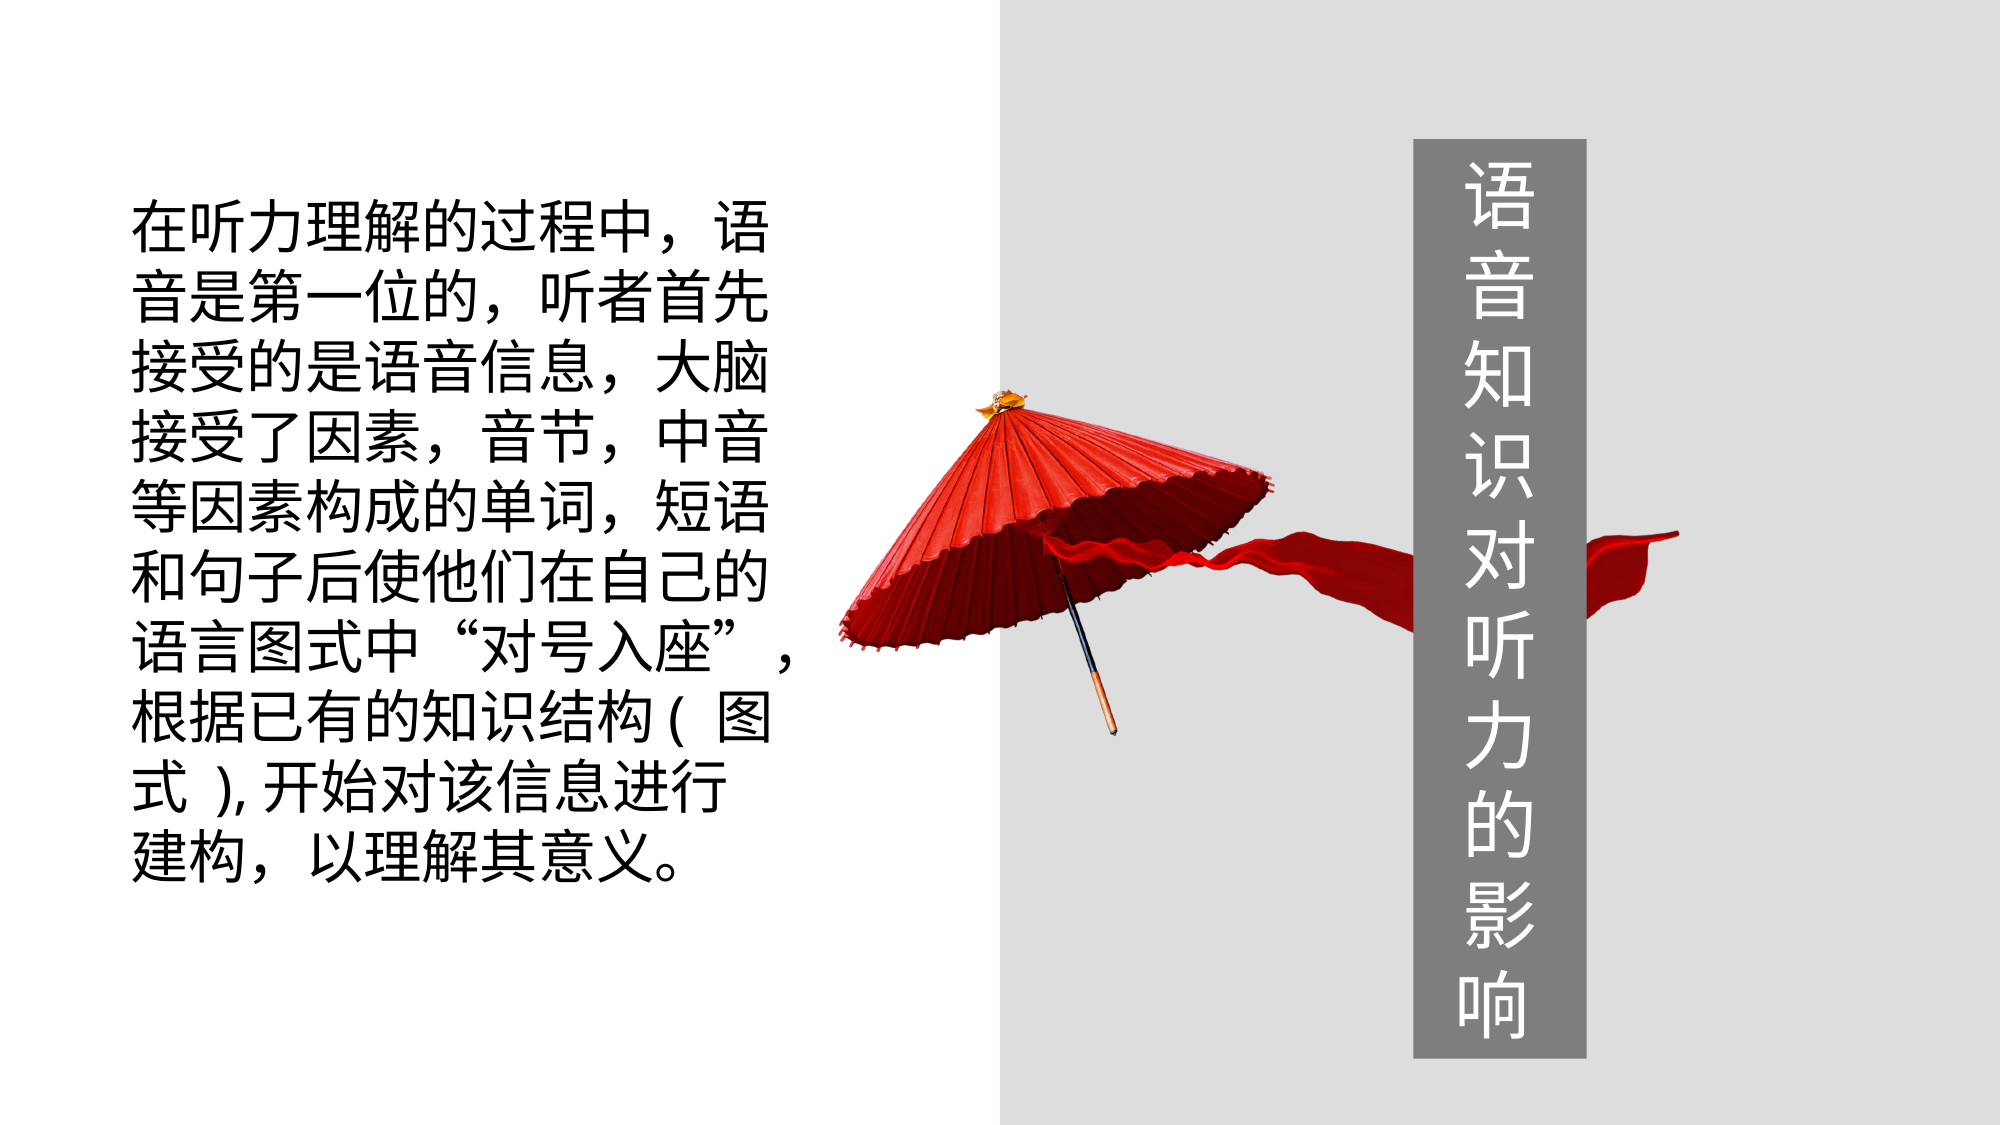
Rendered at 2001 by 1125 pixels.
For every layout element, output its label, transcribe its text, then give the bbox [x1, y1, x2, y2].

text_box [999, 0, 2000, 1125]
text_box 在听力理解的过程中，语音是第一位的，听者首先接受的是语音信息，大脑接受了因素，音节，中音等因素构成的单词，短语和句子后使他们在自己的语言图式中“对号入座”，根据已有的知识结构( 图式 ),开始对该信息进行建构，以理解其意义。 [115, 182, 801, 898]
text_box 语音知识对听力的影响 [1412, 138, 1588, 271]
text_box 语音知识对听力的影响 [1412, 816, 1588, 1060]
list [800, 271, 1745, 816]
